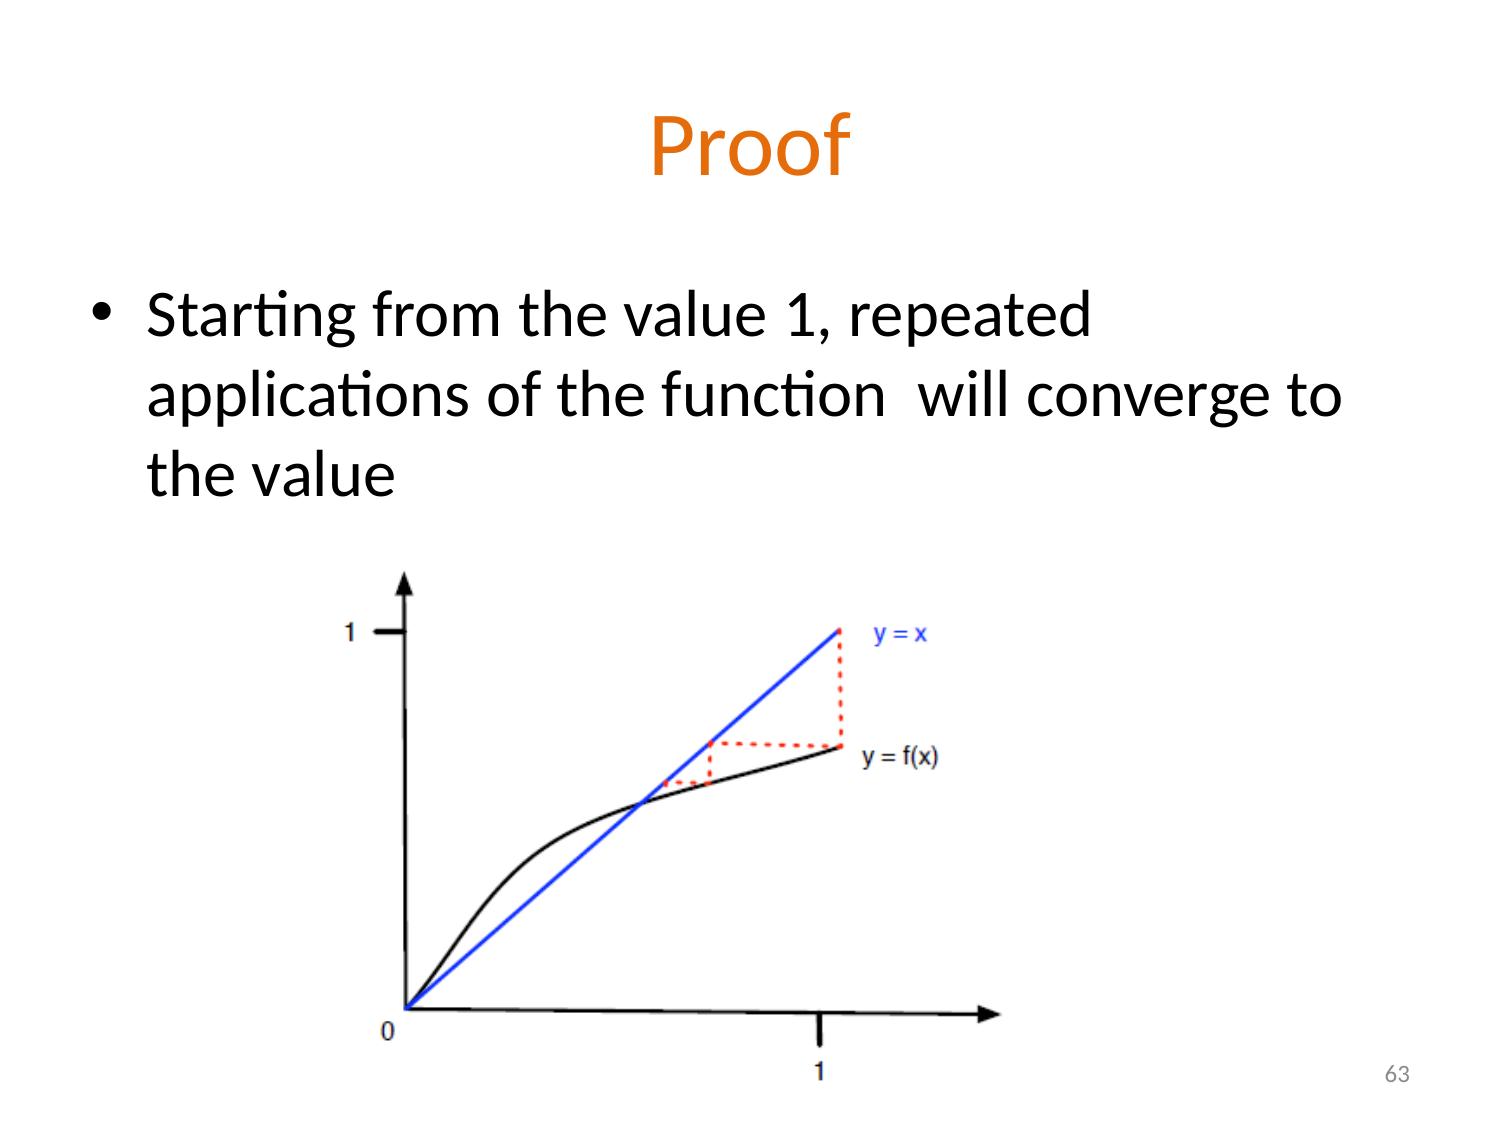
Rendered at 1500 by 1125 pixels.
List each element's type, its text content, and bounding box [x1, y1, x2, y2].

picture [312, 526, 1113, 1097]
slide_number 63 [1113, 1042, 1425, 1103]
title Proof [75, 45, 1425, 233]
